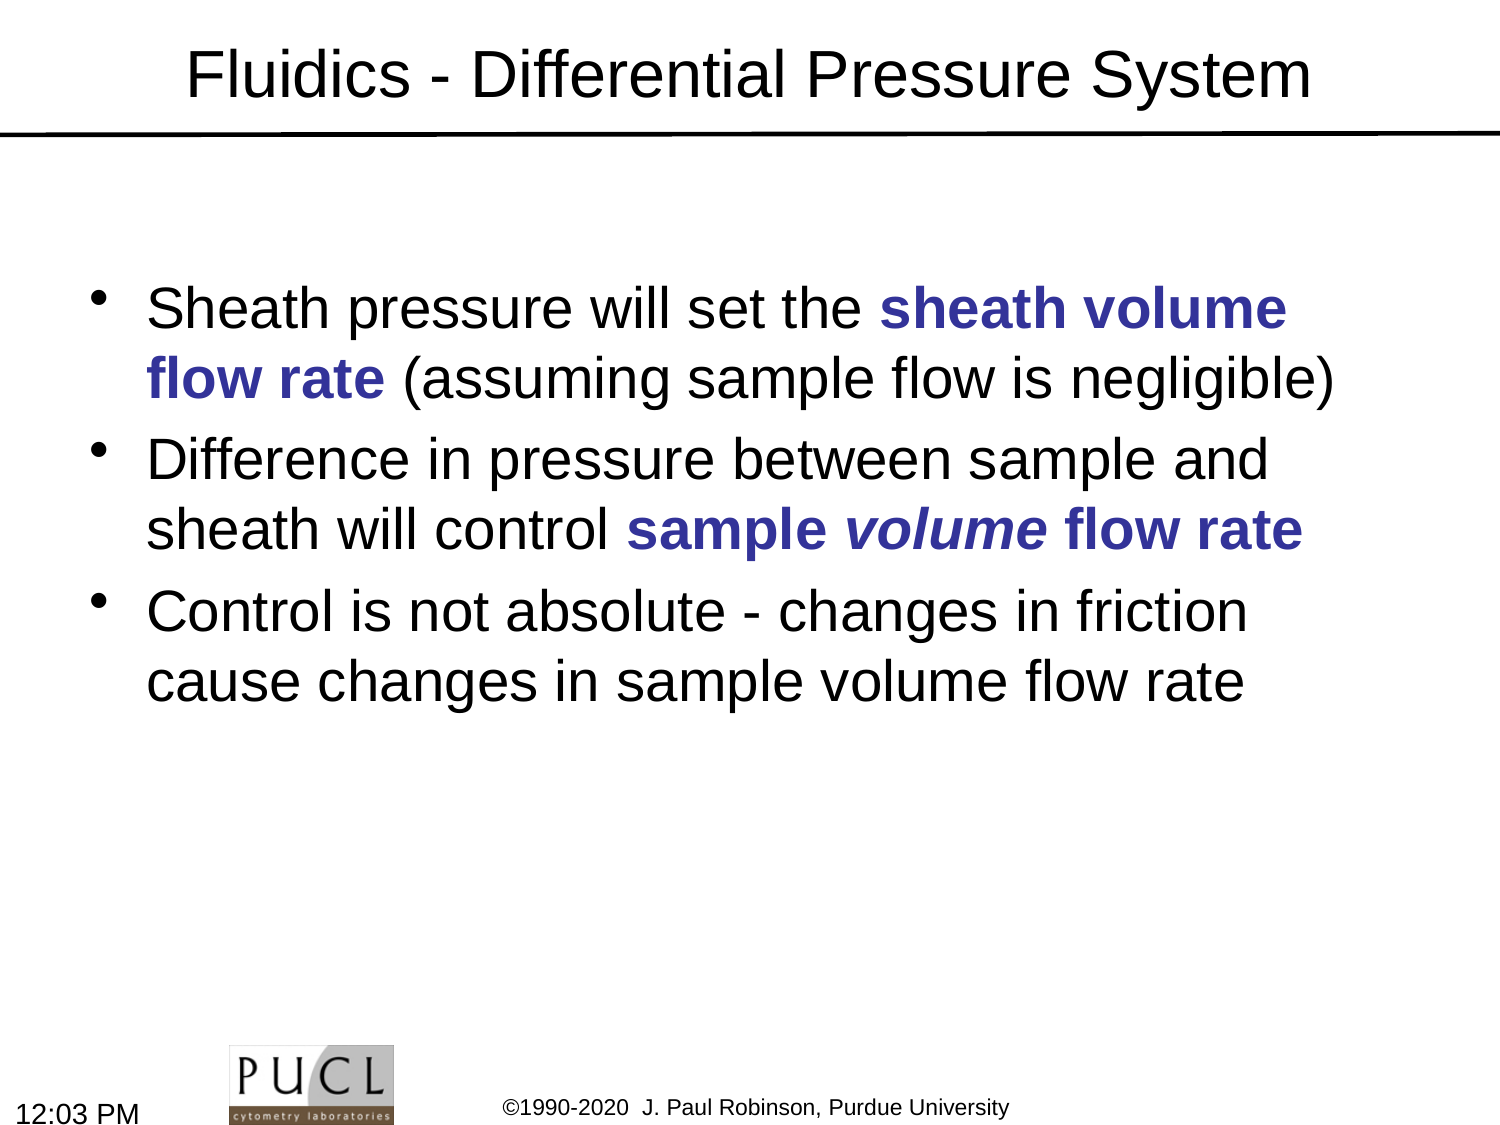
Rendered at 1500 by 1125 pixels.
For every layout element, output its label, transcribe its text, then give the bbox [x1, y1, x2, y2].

picture [229, 1045, 394, 1125]
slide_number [0, 1087, 350, 1125]
title Fluidics - Differential Pressure System [75, 24, 1425, 118]
list Sheath pressure will set the sheath volume flow rate (assuming sample flow is negligible) Difference in pressure between sample and sheath will control sample volume flow rate Control is not absolute - changes in friction cause changes in sample volume flow rate [75, 262, 1425, 1005]
